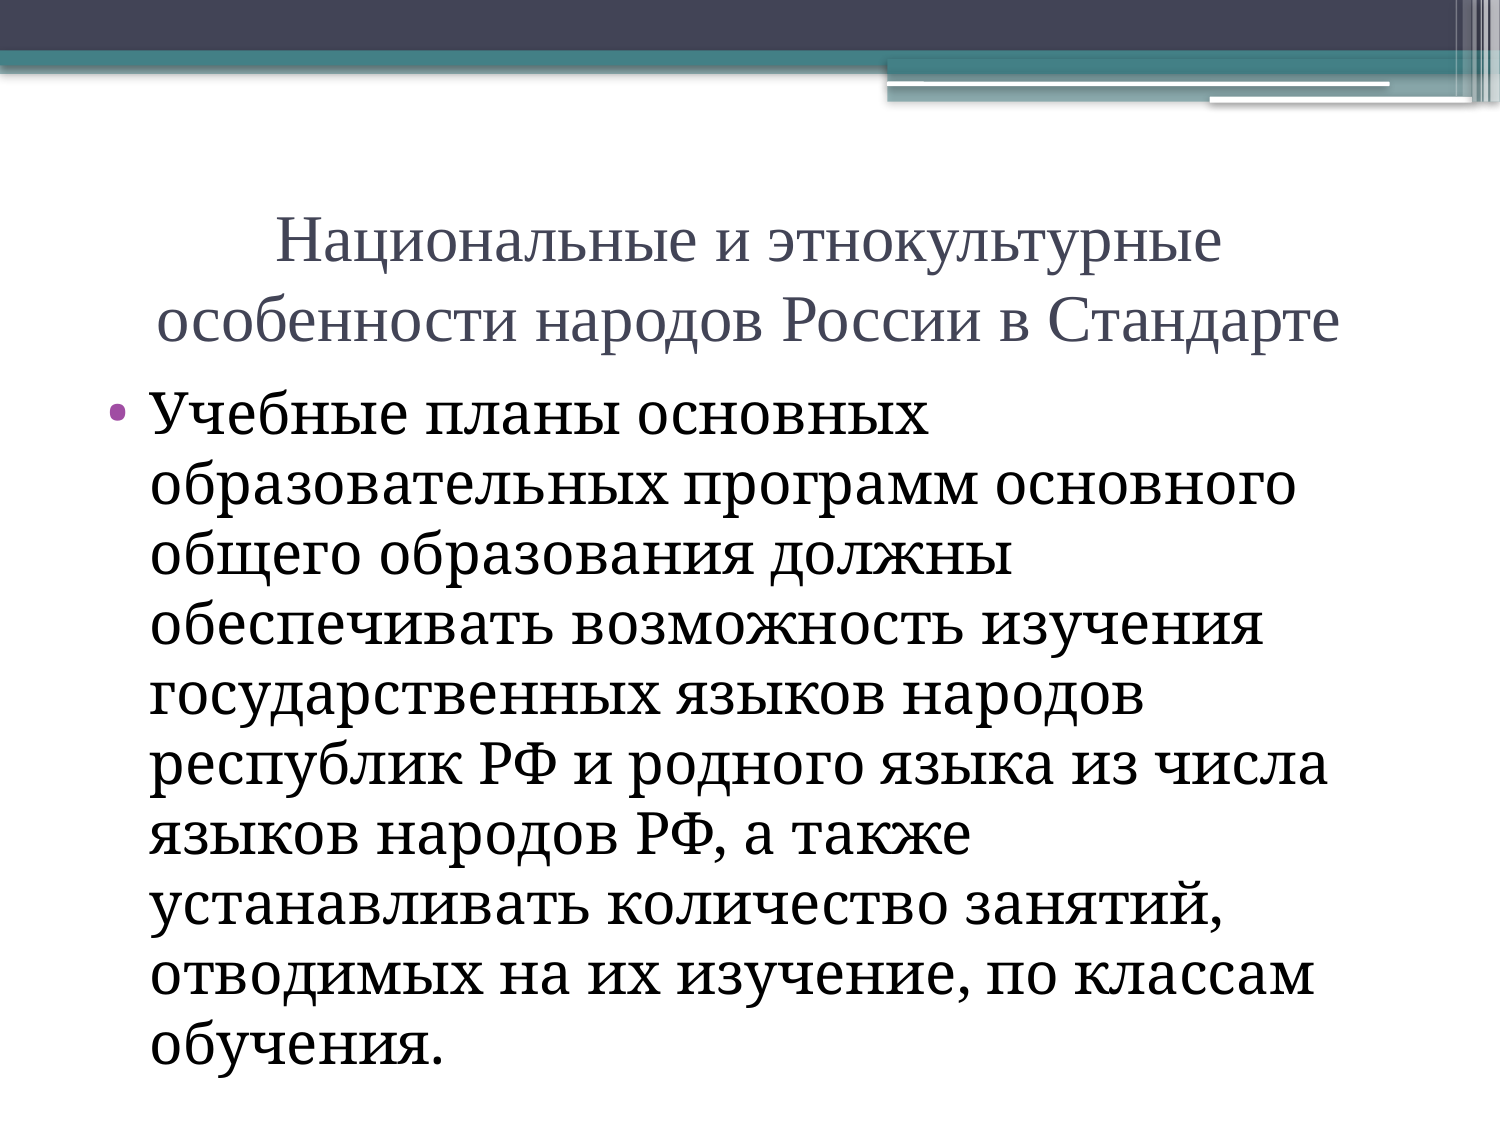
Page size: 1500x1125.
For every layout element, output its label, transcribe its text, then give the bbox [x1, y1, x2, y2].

title Национальные и этнокультурные особенности народов России в Стандарте [75, 187, 1425, 363]
list Учебные планы основных образовательных программ основного общего образования должны обеспечивать возможность изучения государственных языков народов республик РФ и родного языка из числа языков народов РФ, а также устанавливать количество занятий, отводимых на их изучение, по классам обучения. [75, 368, 1425, 1079]
